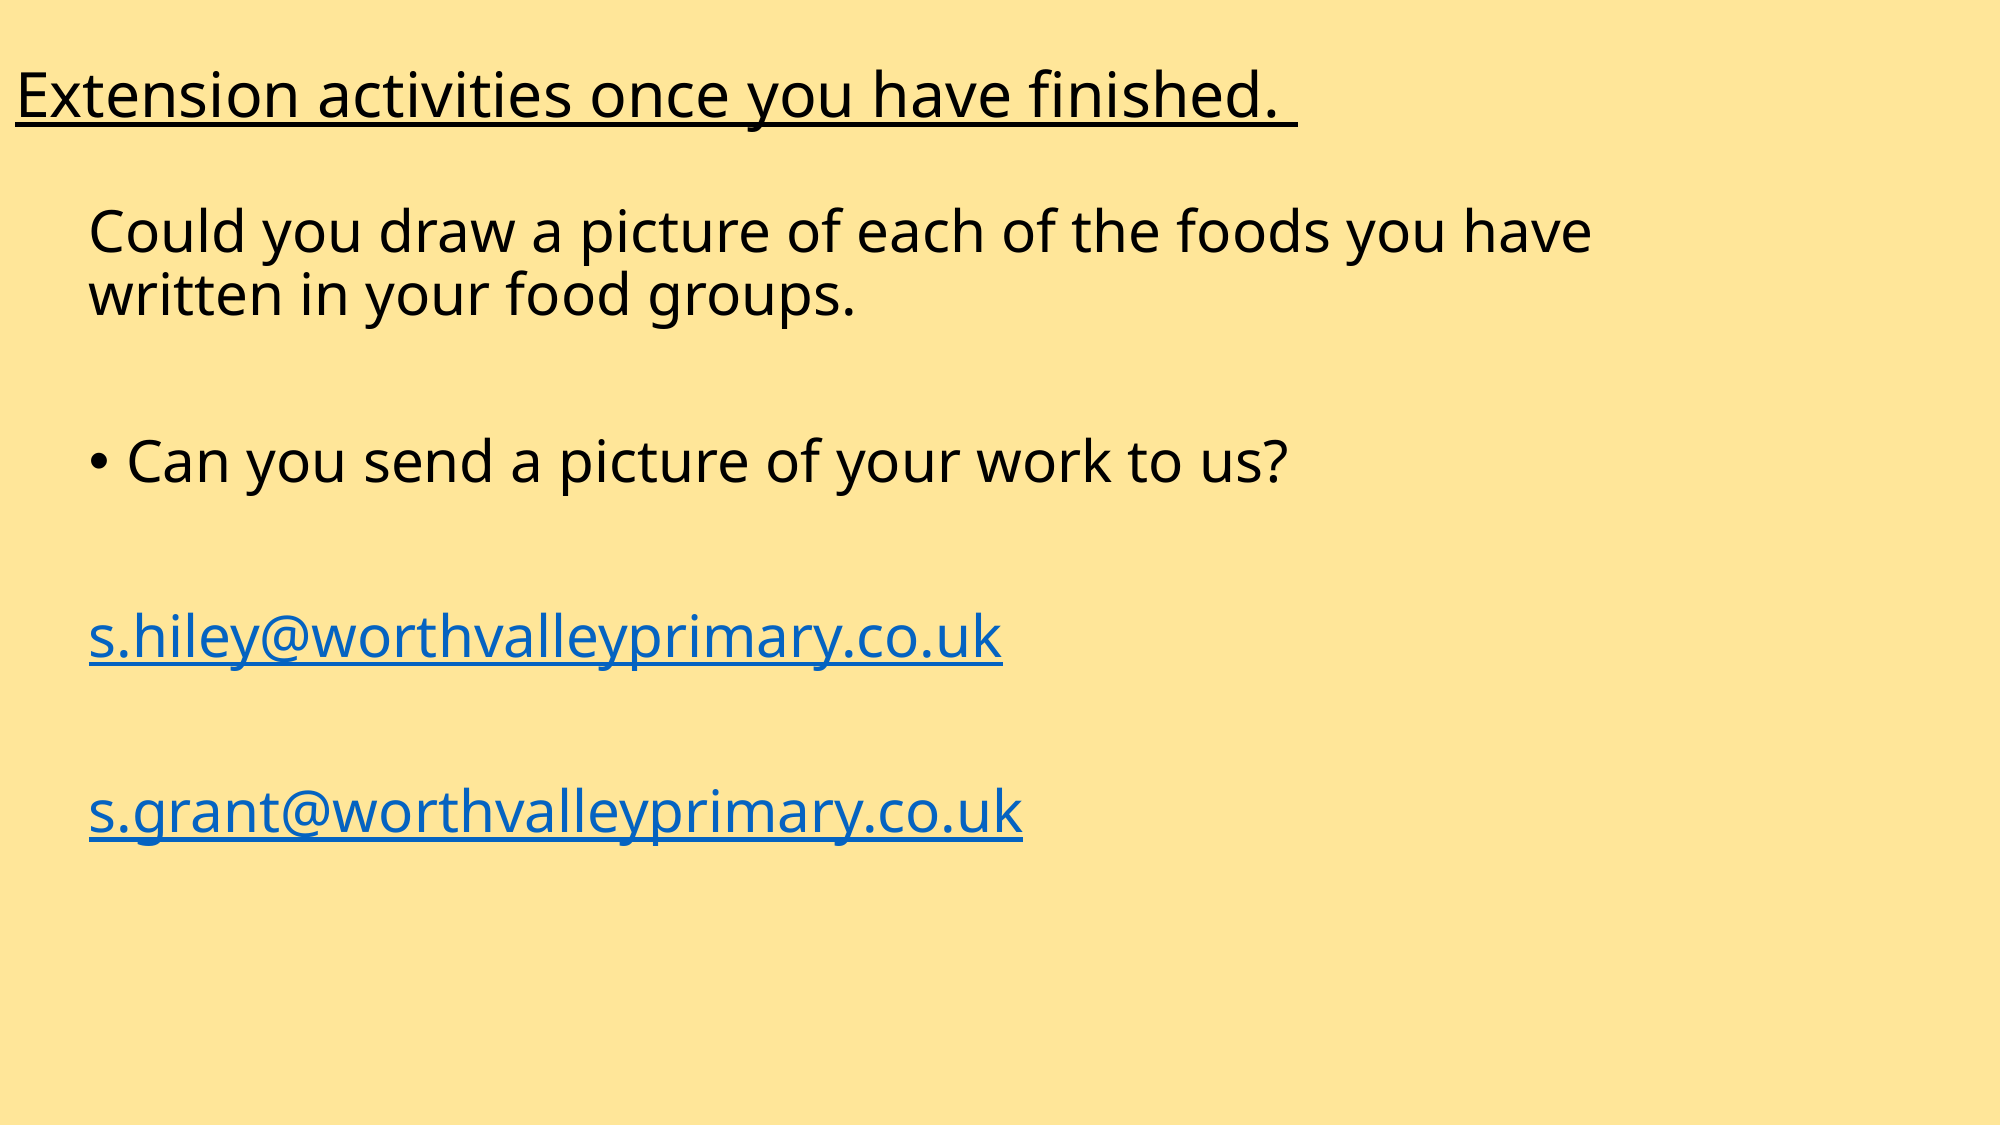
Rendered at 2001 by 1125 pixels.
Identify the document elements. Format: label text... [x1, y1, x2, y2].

list Could you draw a picture of each of the foods you have written in your food groups. Can you send a picture of your work to us? s.hiley@worthvalleyprimary.co.uk s.grant@worthvalleyprimary.co.uk [73, 195, 1799, 1009]
title Extension activities once you have finished. [0, 0, 1725, 195]
